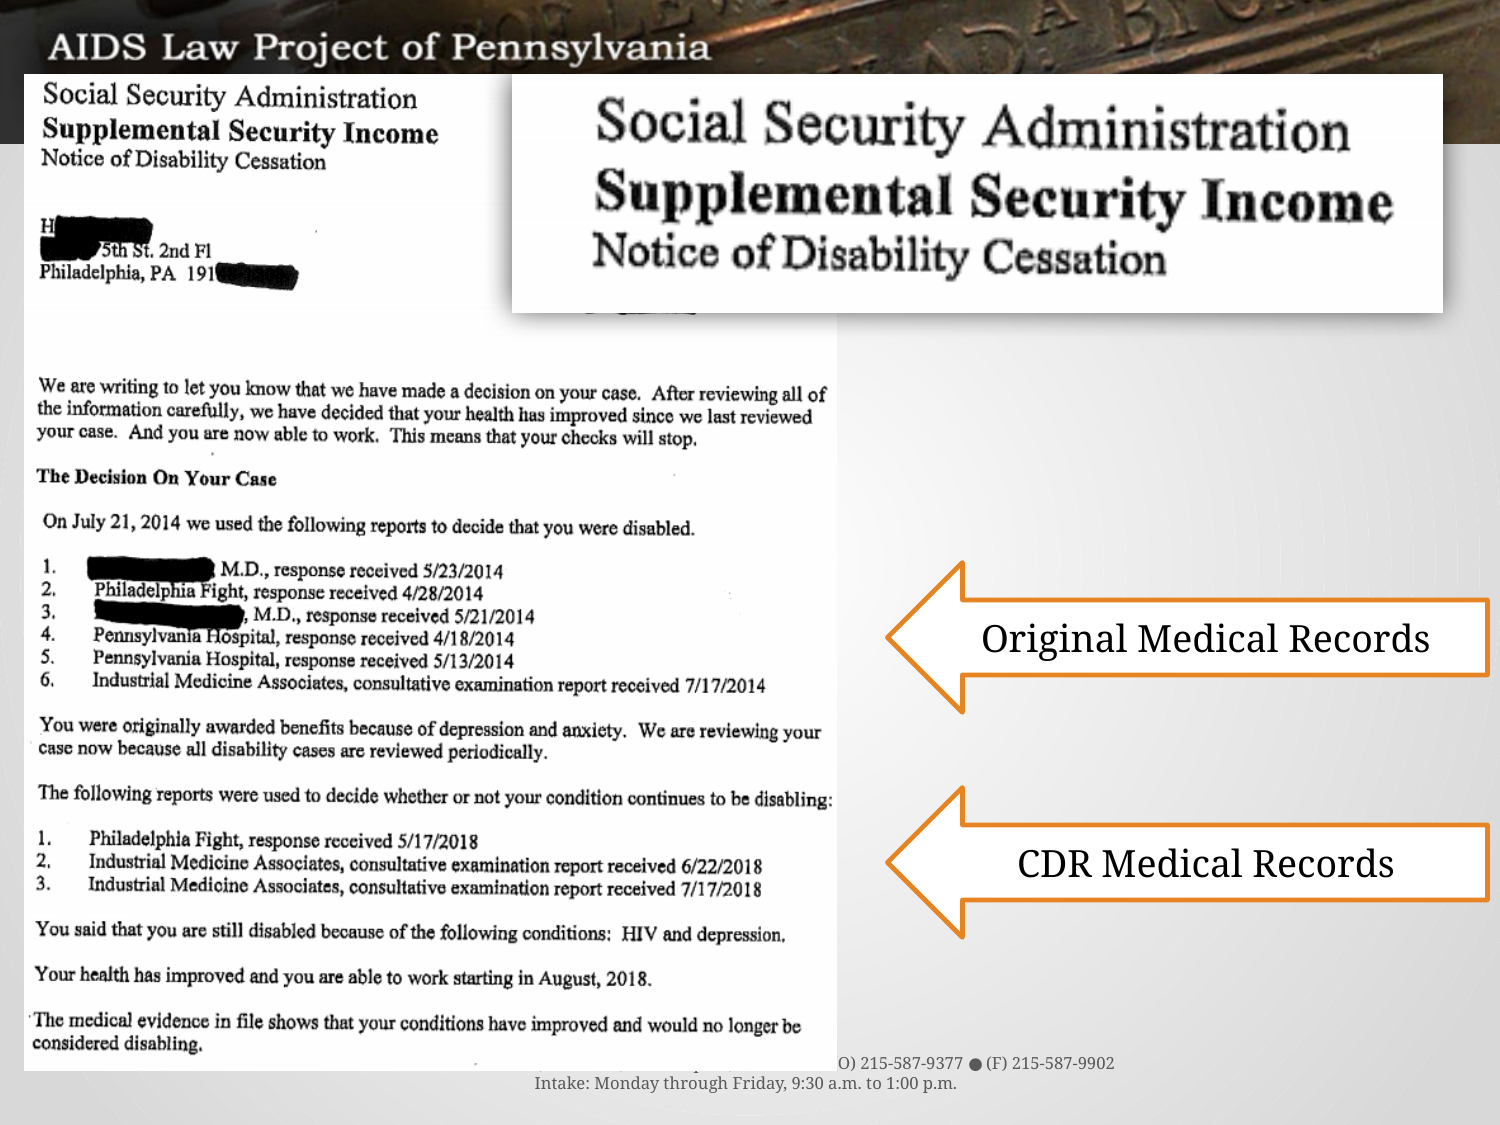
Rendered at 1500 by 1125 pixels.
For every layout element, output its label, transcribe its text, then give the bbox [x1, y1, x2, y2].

text_box CDR Medical Records [887, 787, 1488, 938]
picture [0, 0, 1500, 1071]
footer 1211 Chestnut Street, Suite 600, Philadelphia, PA 19107 ● (O) 215-587-9377 ● (F) 215-587-9902 Intake: Monday through Friday, 9:30 a.m. to 1:00 p.m. [75, 1042, 1425, 1103]
text_box Original Medical Records [887, 562, 1488, 713]
